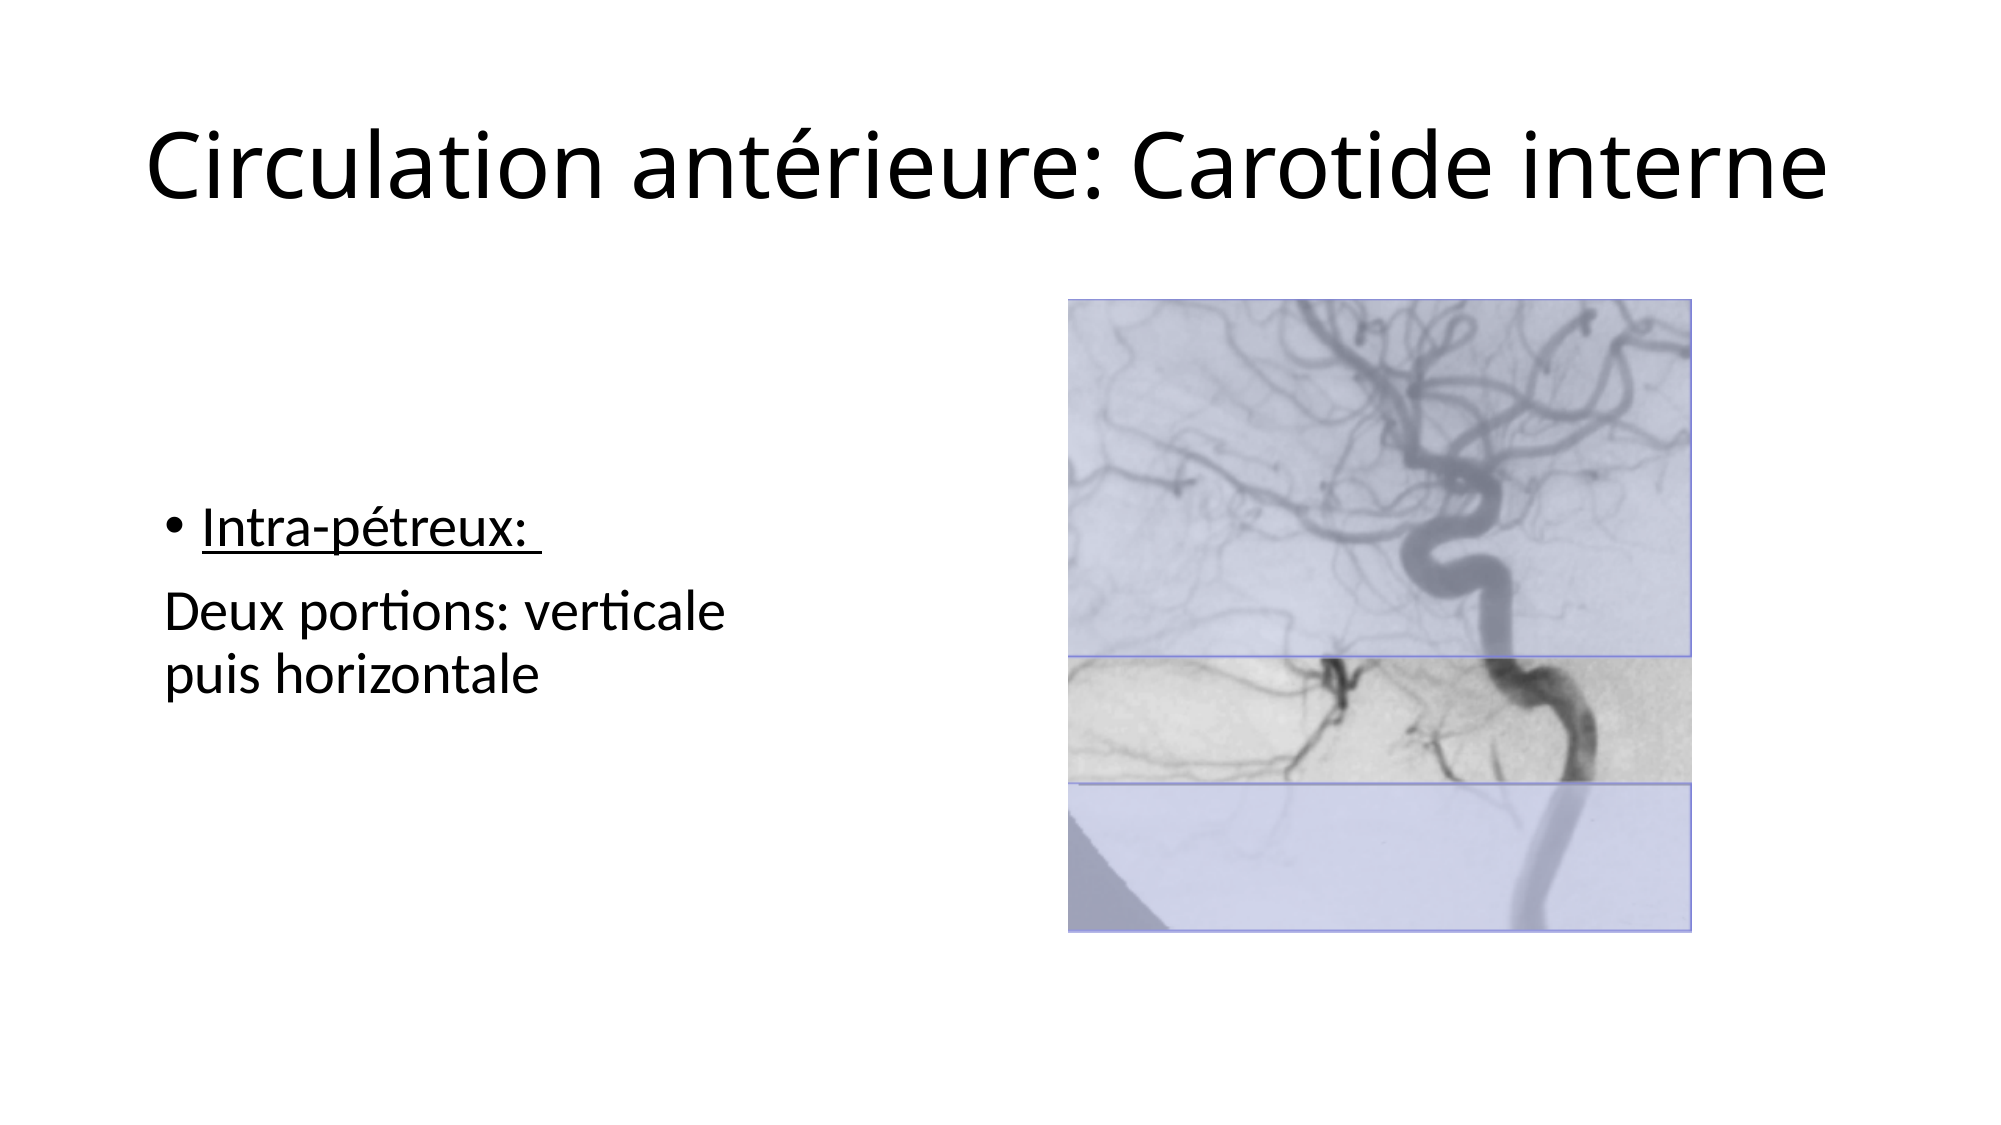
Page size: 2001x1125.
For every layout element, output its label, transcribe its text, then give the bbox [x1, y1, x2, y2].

title Circulation antérieure: Carotide interne [136, 59, 1863, 278]
list Intra-pétreux: Deux portions: verticale puis horizontale [156, 488, 827, 743]
picture [1067, 299, 1692, 933]
